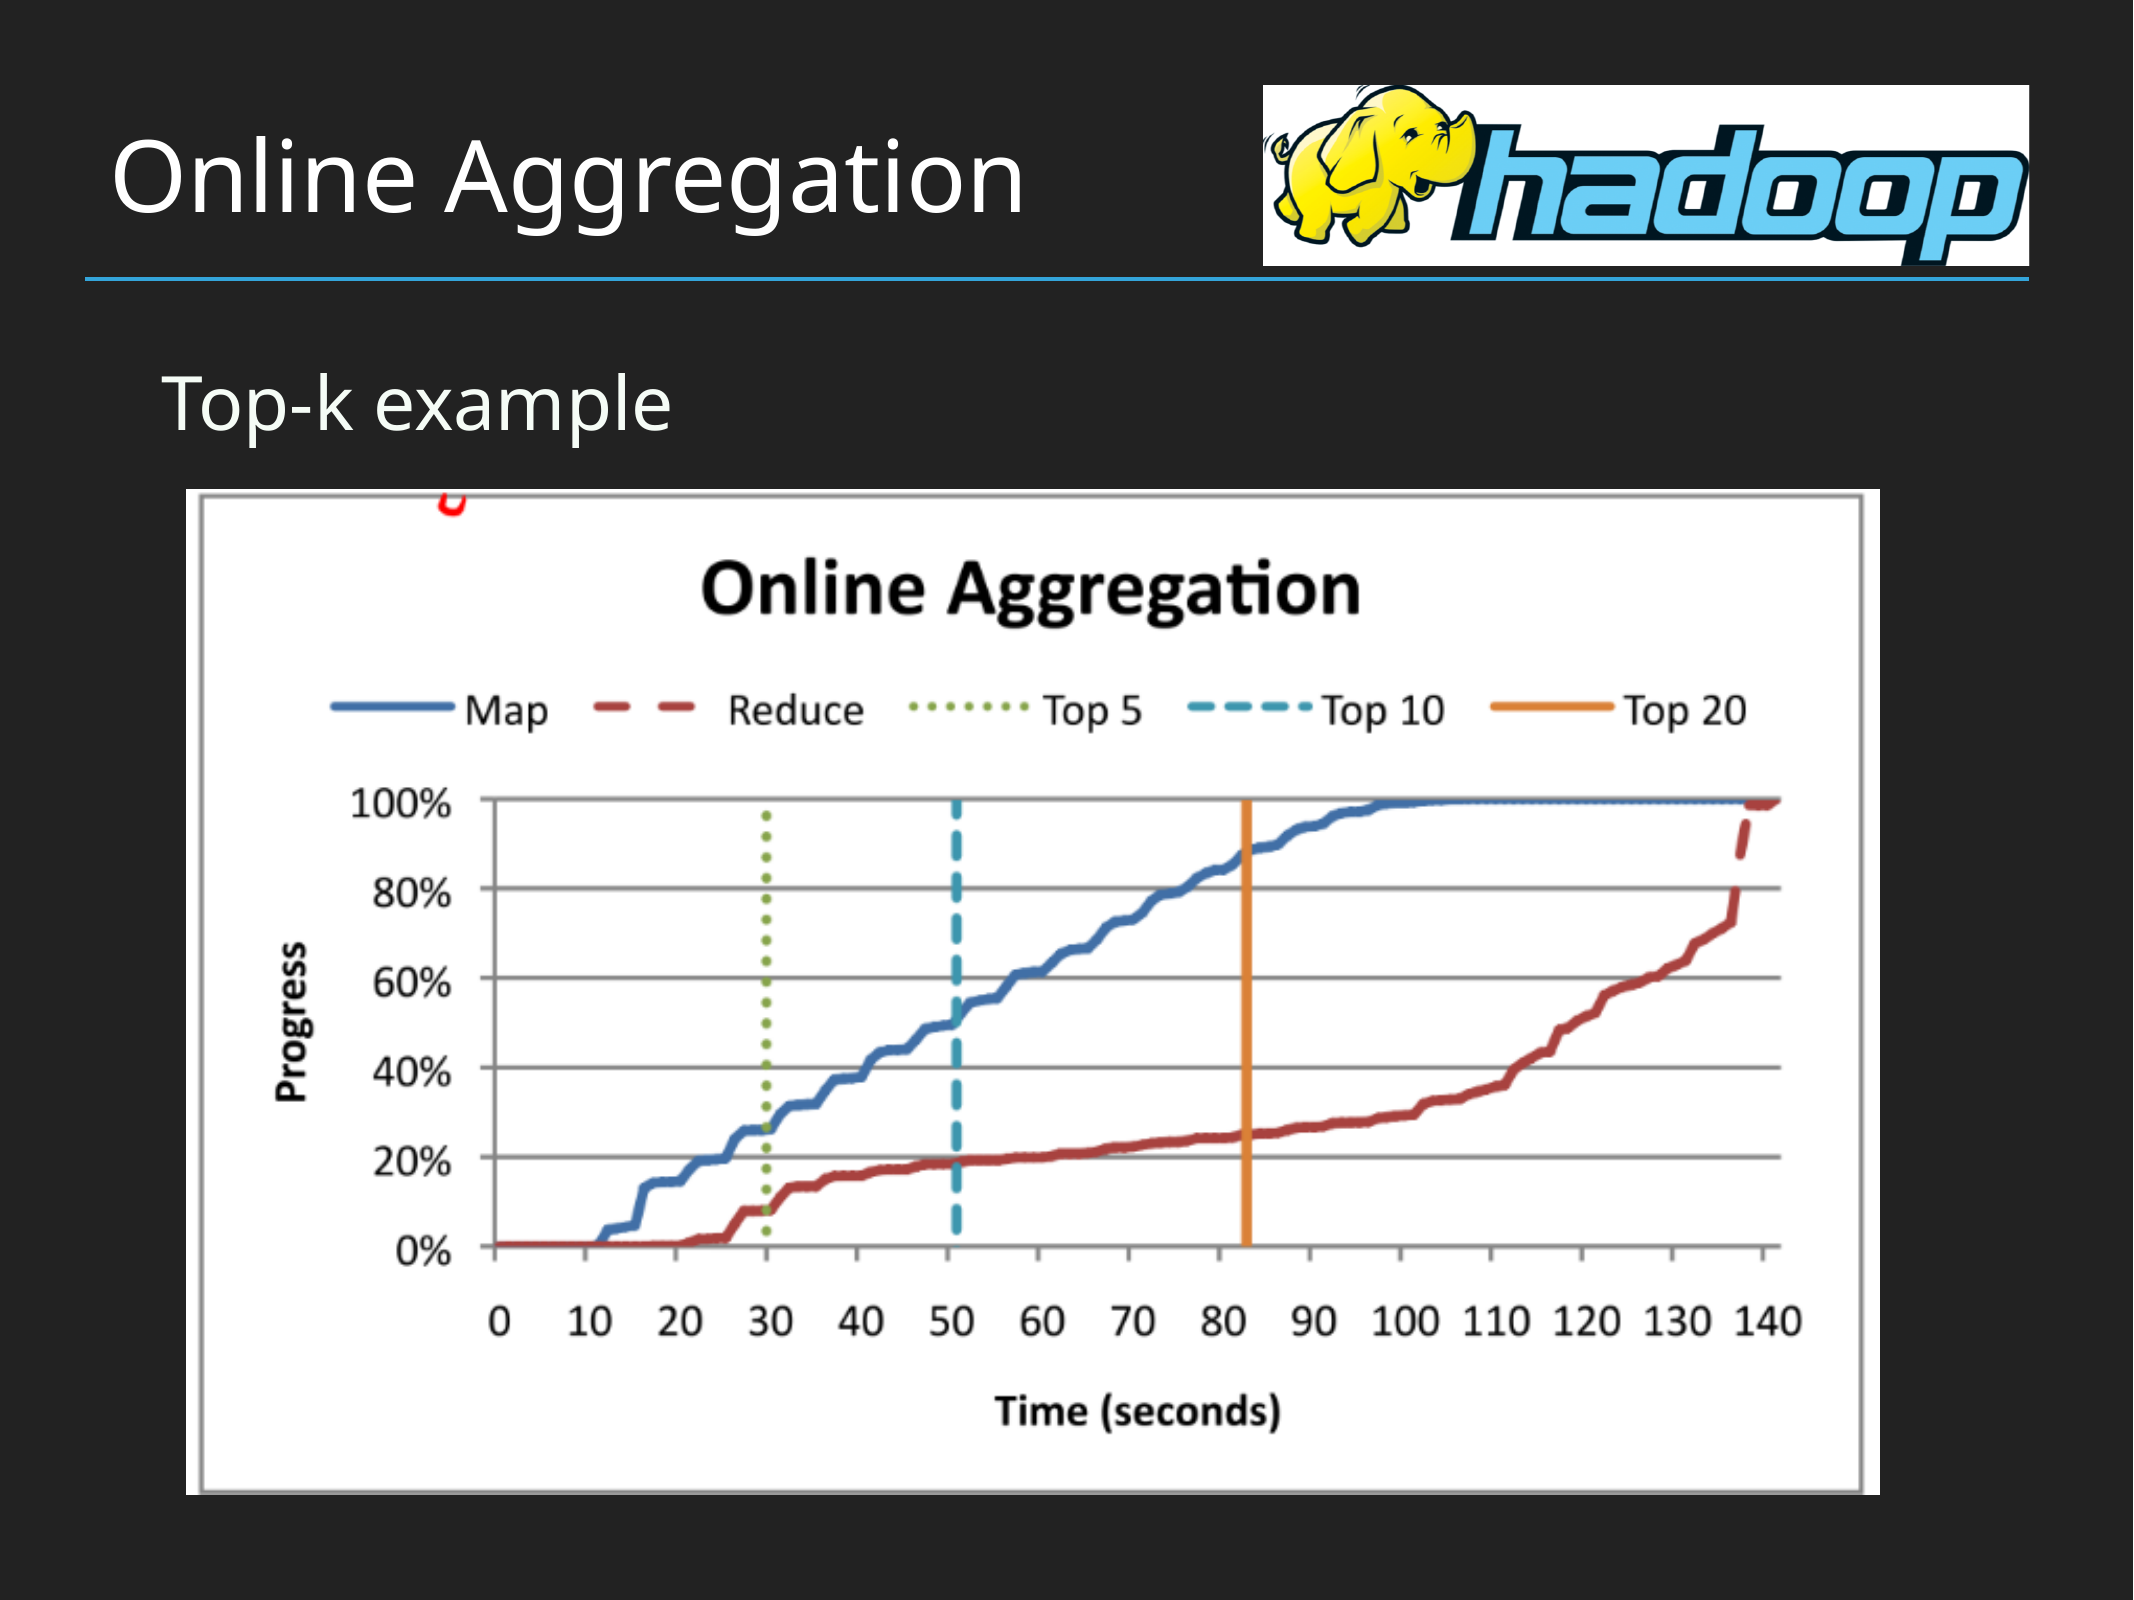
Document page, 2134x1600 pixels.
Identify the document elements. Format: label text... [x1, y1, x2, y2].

text_box Top-k example [146, 348, 2074, 1506]
text_box Online Aggregation [100, 104, 1042, 241]
picture [185, 489, 1880, 1496]
picture [1263, 85, 2030, 267]
